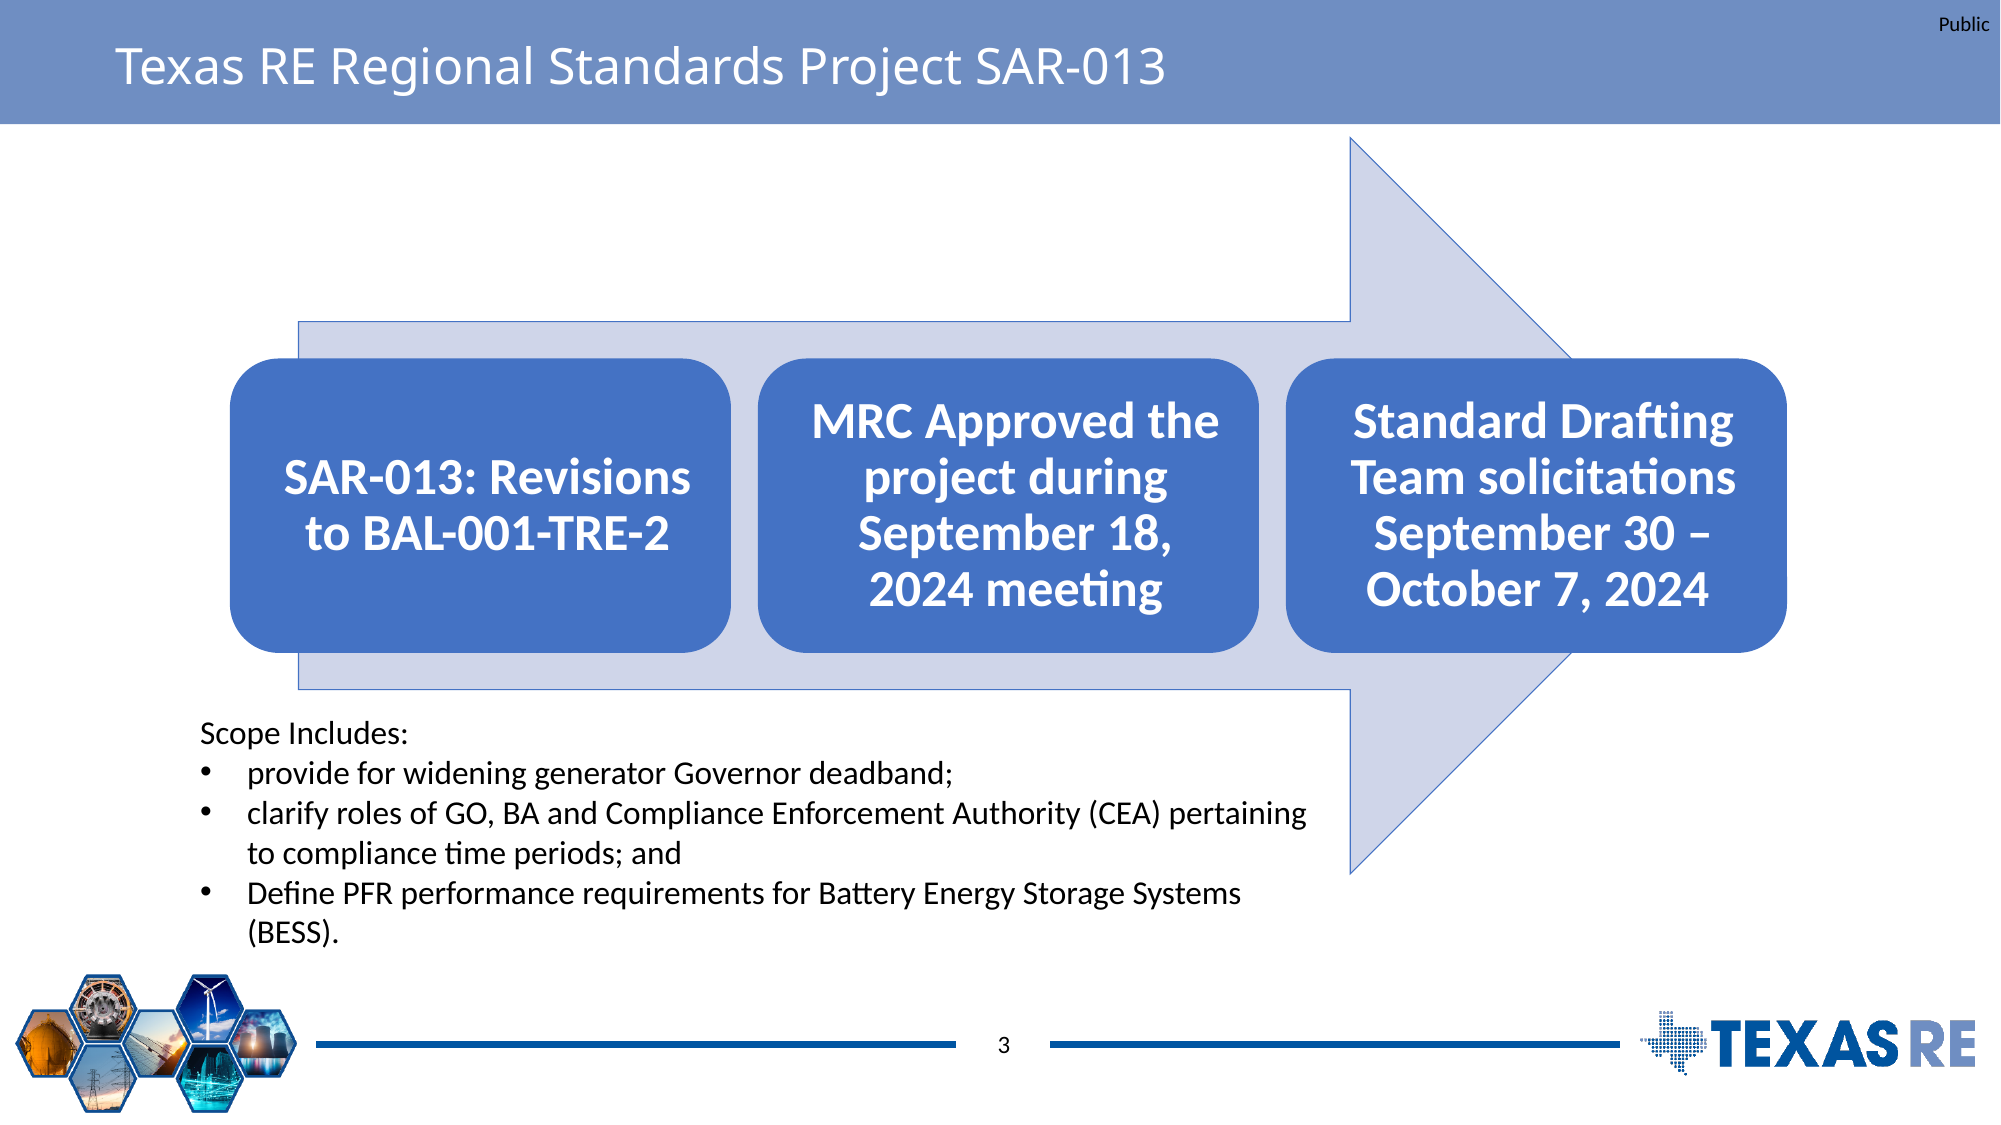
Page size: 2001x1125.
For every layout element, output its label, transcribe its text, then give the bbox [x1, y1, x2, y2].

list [173, 137, 1844, 874]
text_box Scope Includes: provide for widening generator Governor deadband; clarify roles of GO, BA and Compliance Enforcement Authority (CEA) pertaining to compliance time periods; and Define PFR performance requirements for Battery Energy Storage Systems (BESS). [185, 874, 1355, 958]
title Texas RE Regional Standards Project SAR-013 [100, 11, 1751, 125]
picture [15, 974, 297, 1113]
picture [1640, 1011, 1975, 1078]
slide_number 3 [955, 1017, 1053, 1070]
